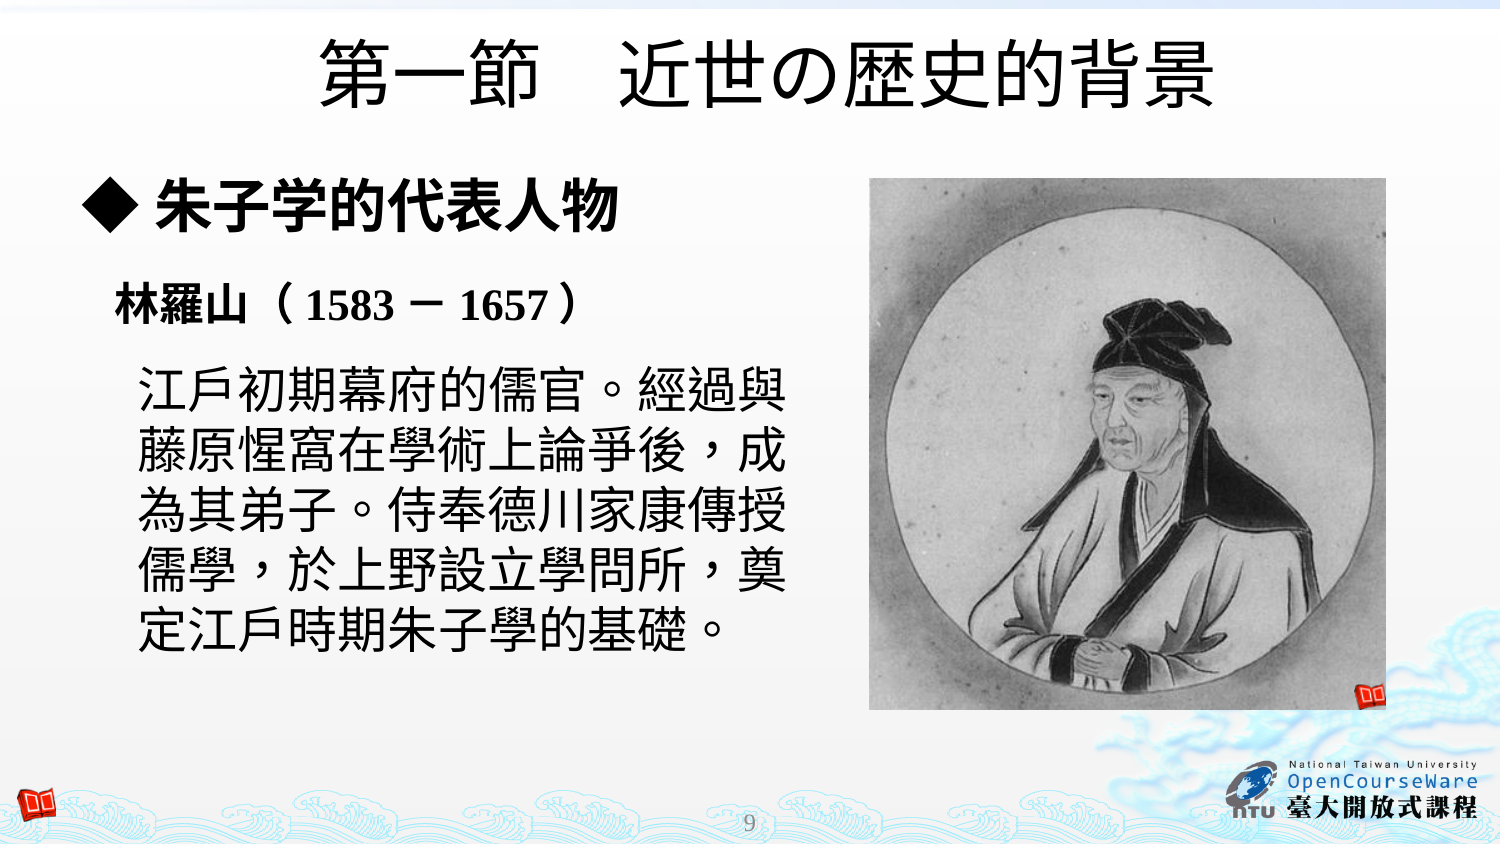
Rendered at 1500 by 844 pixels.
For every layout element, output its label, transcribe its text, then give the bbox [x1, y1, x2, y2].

text_box 第一節 近世の歴史的背景 [159, 20, 1376, 125]
slide_number 9 [0, 798, 1500, 844]
text_box 江戶初期幕府的儒官。經過與藤原惺窩在學術上論爭後，成為其弟子。侍奉德川家康傳授儒學，於上野設立學問所，奠定江戶時期朱子學的基礎。 [123, 350, 821, 666]
list 林羅山（1583－1657） [100, 268, 623, 351]
picture [17, 787, 56, 798]
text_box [868, 178, 1386, 711]
picture [1205, 747, 1497, 798]
text_box ◆朱子学的代表人物 [67, 161, 741, 257]
